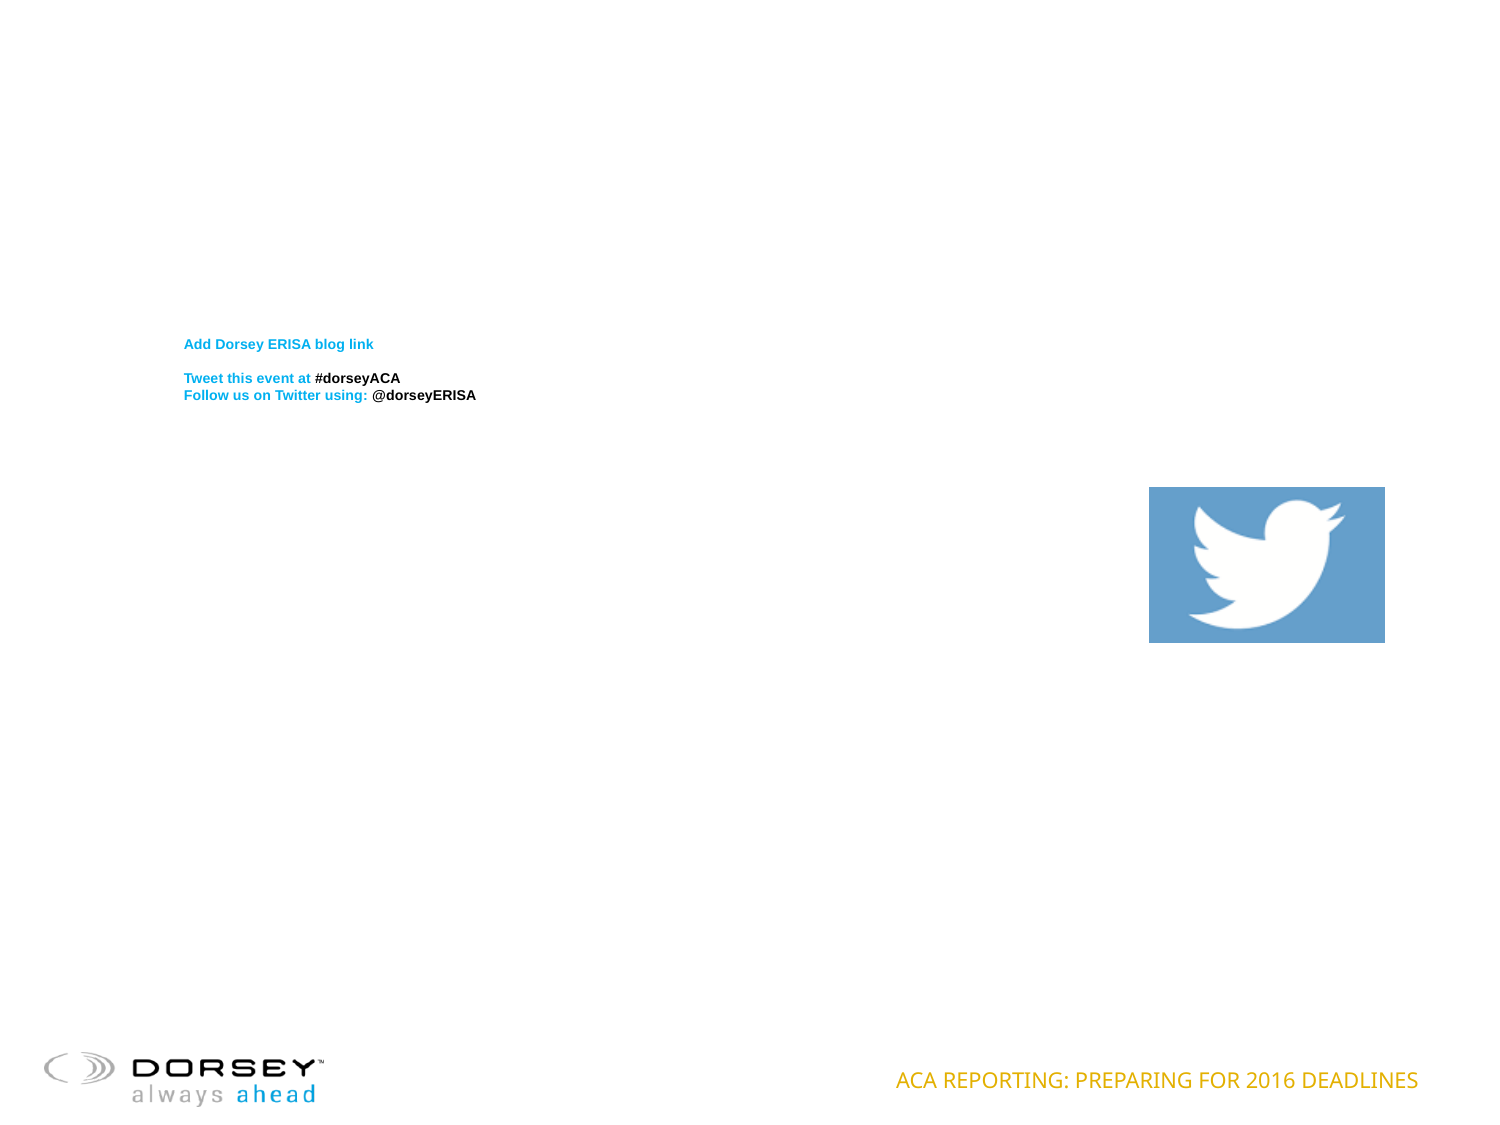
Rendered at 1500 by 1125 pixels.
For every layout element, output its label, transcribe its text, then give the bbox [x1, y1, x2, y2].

title Add Dorsey ERISA blog link Tweet this event at #dorseyACA Follow us on Twitter using: @dorseyERISA [168, 258, 1407, 446]
picture [1149, 487, 1385, 643]
picture [44, 1052, 324, 1107]
